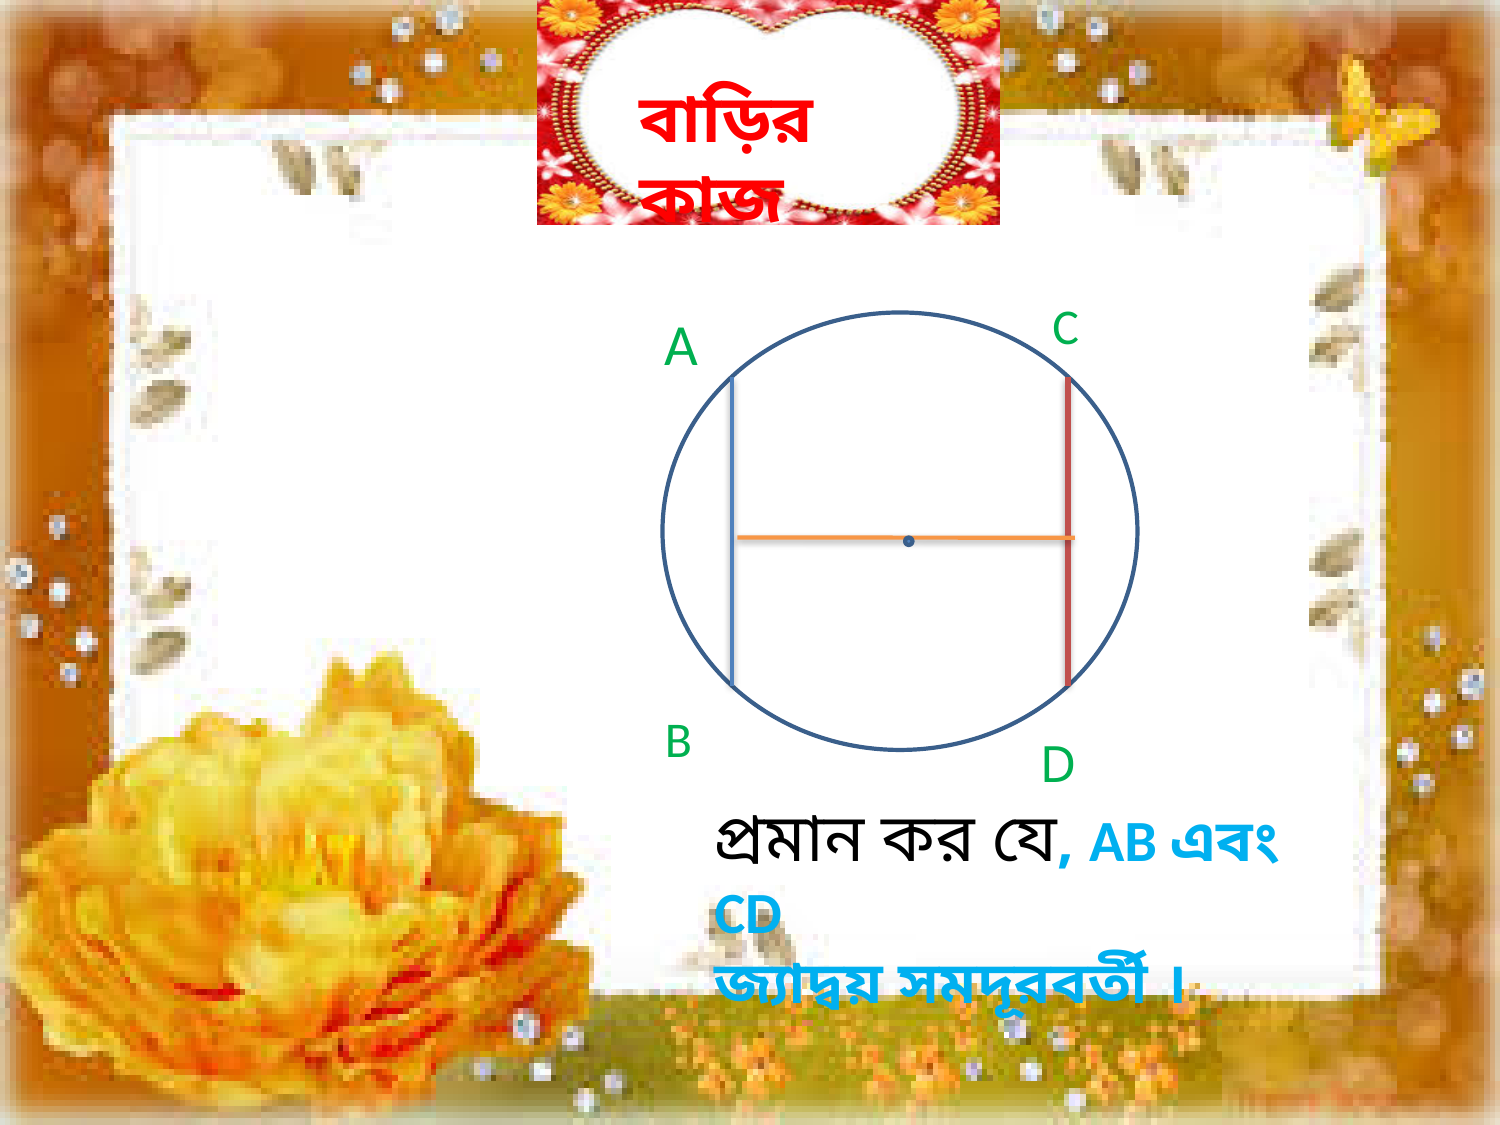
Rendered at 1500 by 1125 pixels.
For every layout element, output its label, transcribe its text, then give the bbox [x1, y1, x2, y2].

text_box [649, 287, 1151, 801]
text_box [537, 0, 1001, 226]
text_box প্রমান কর যে, AB এবং CD জ্যাদ্বয় সমদূরবর্তী । [699, 787, 1313, 1023]
picture [0, 0, 1500, 1125]
